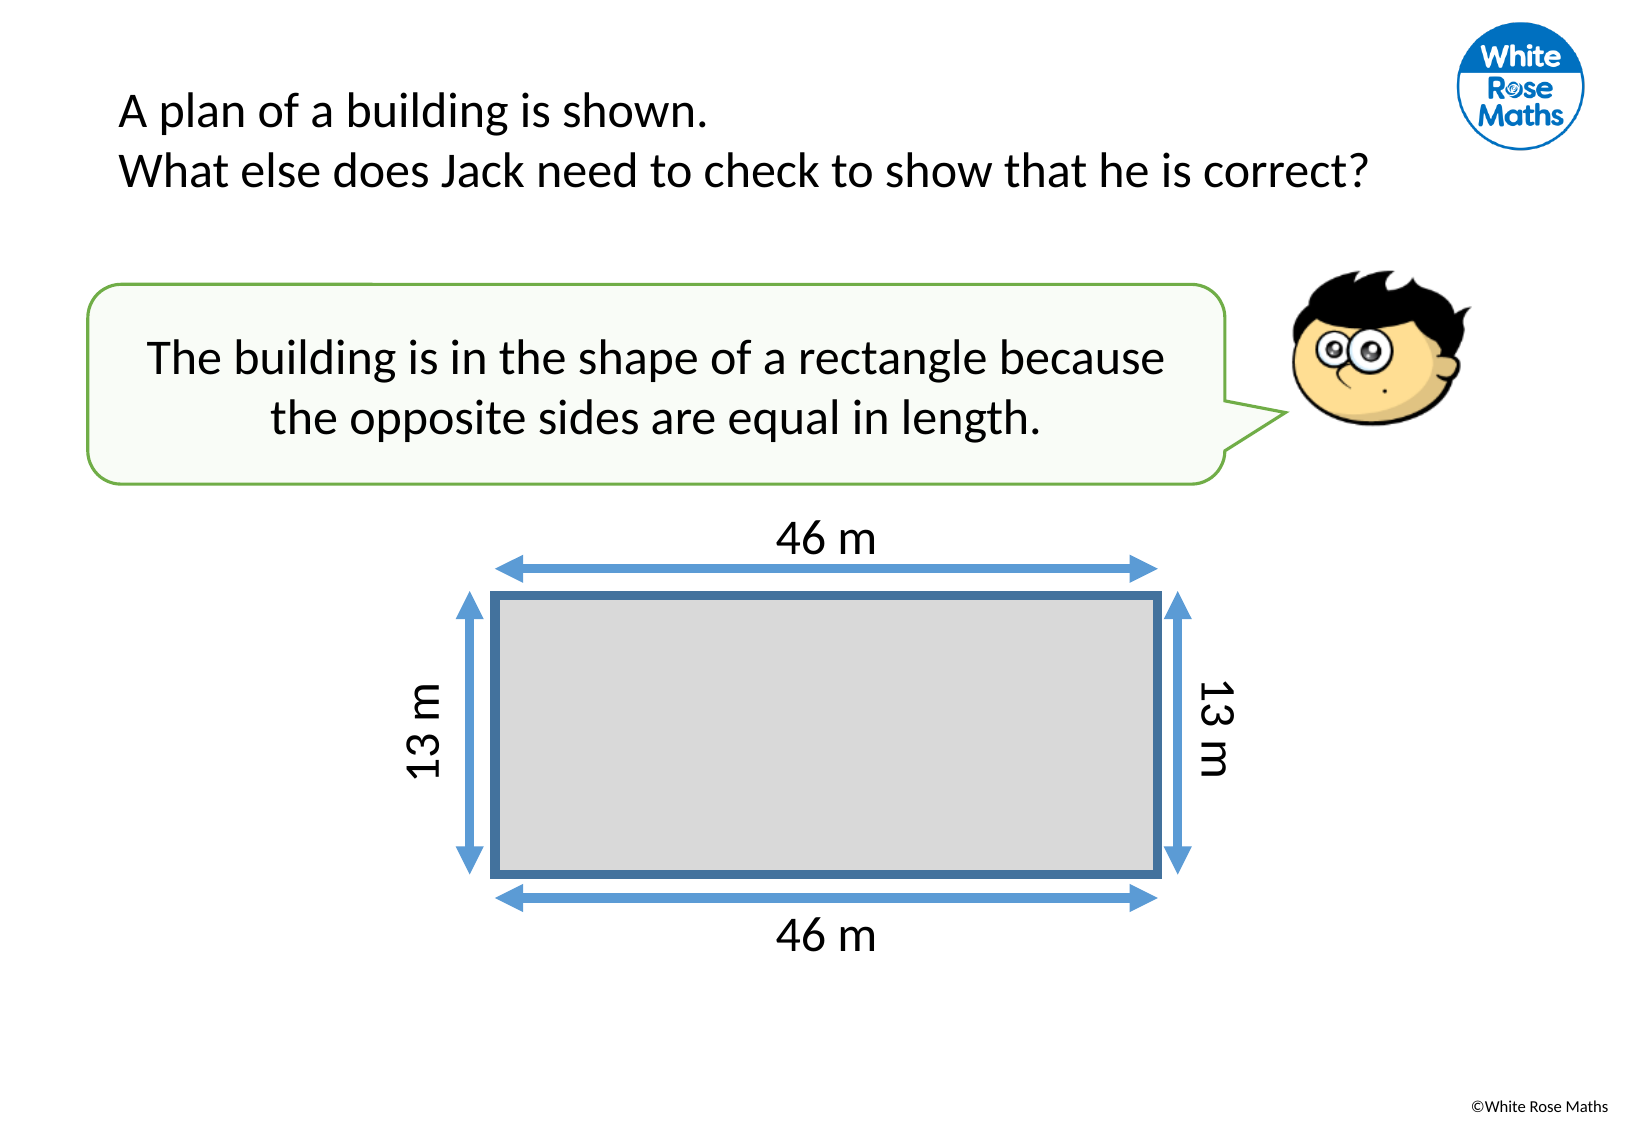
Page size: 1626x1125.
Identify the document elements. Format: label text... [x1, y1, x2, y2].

text_box 13 m [381, 621, 456, 844]
picture [1451, 16, 1589, 155]
text_box 13 m [1184, 621, 1259, 836]
text_box [494, 594, 1159, 876]
text_box 46 m [690, 497, 963, 568]
text_box 46 m [690, 899, 963, 969]
text_box The building is in the shape of a rectangle because the opposite sides are equal in length. [86, 283, 1258, 486]
picture [1258, 260, 1498, 435]
text_box A plan of a building is shown. What else does Jack need to check to show that he is correct? [103, 70, 1452, 205]
